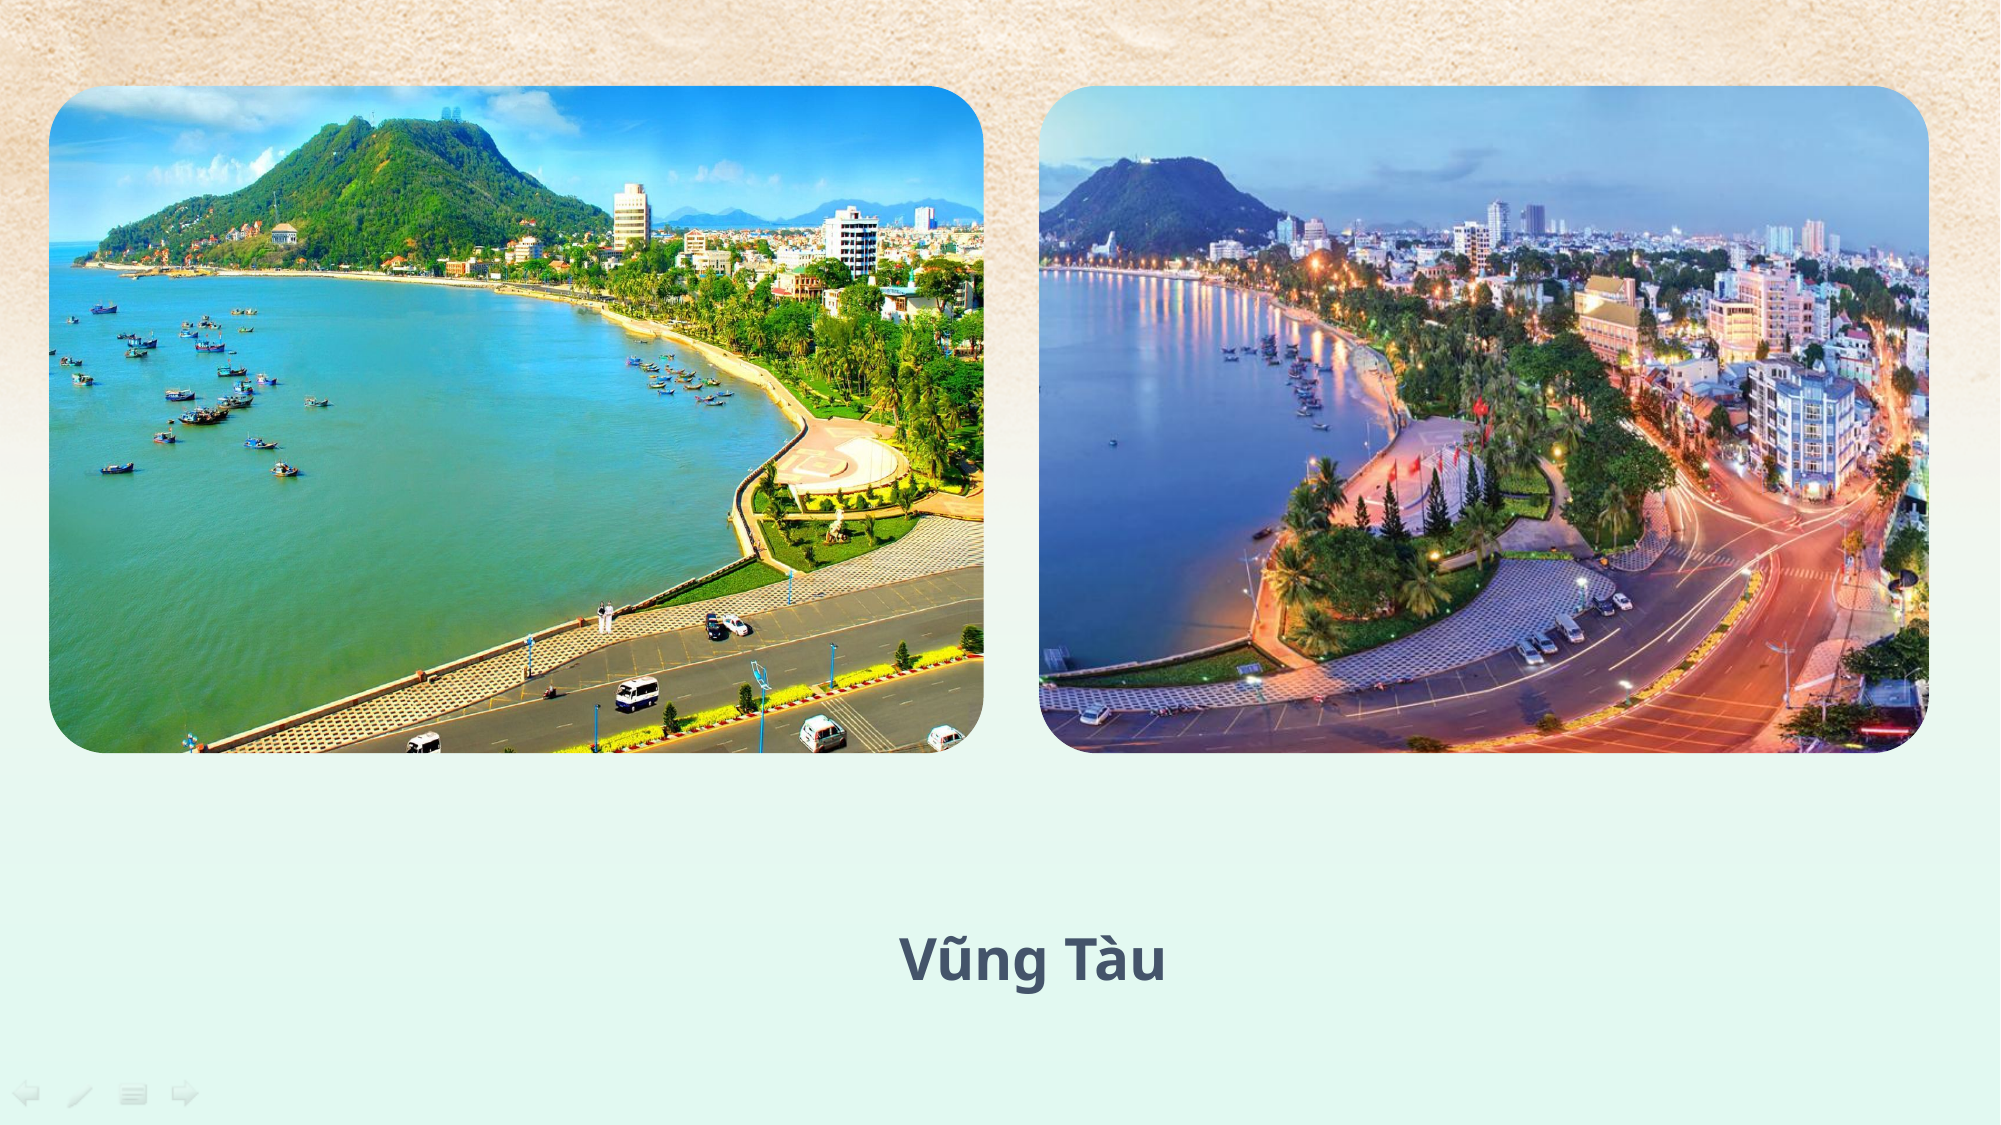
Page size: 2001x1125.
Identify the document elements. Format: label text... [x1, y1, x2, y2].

picture [0, 0, 2001, 1125]
text_box Vũng Tàu [668, 914, 1399, 1000]
